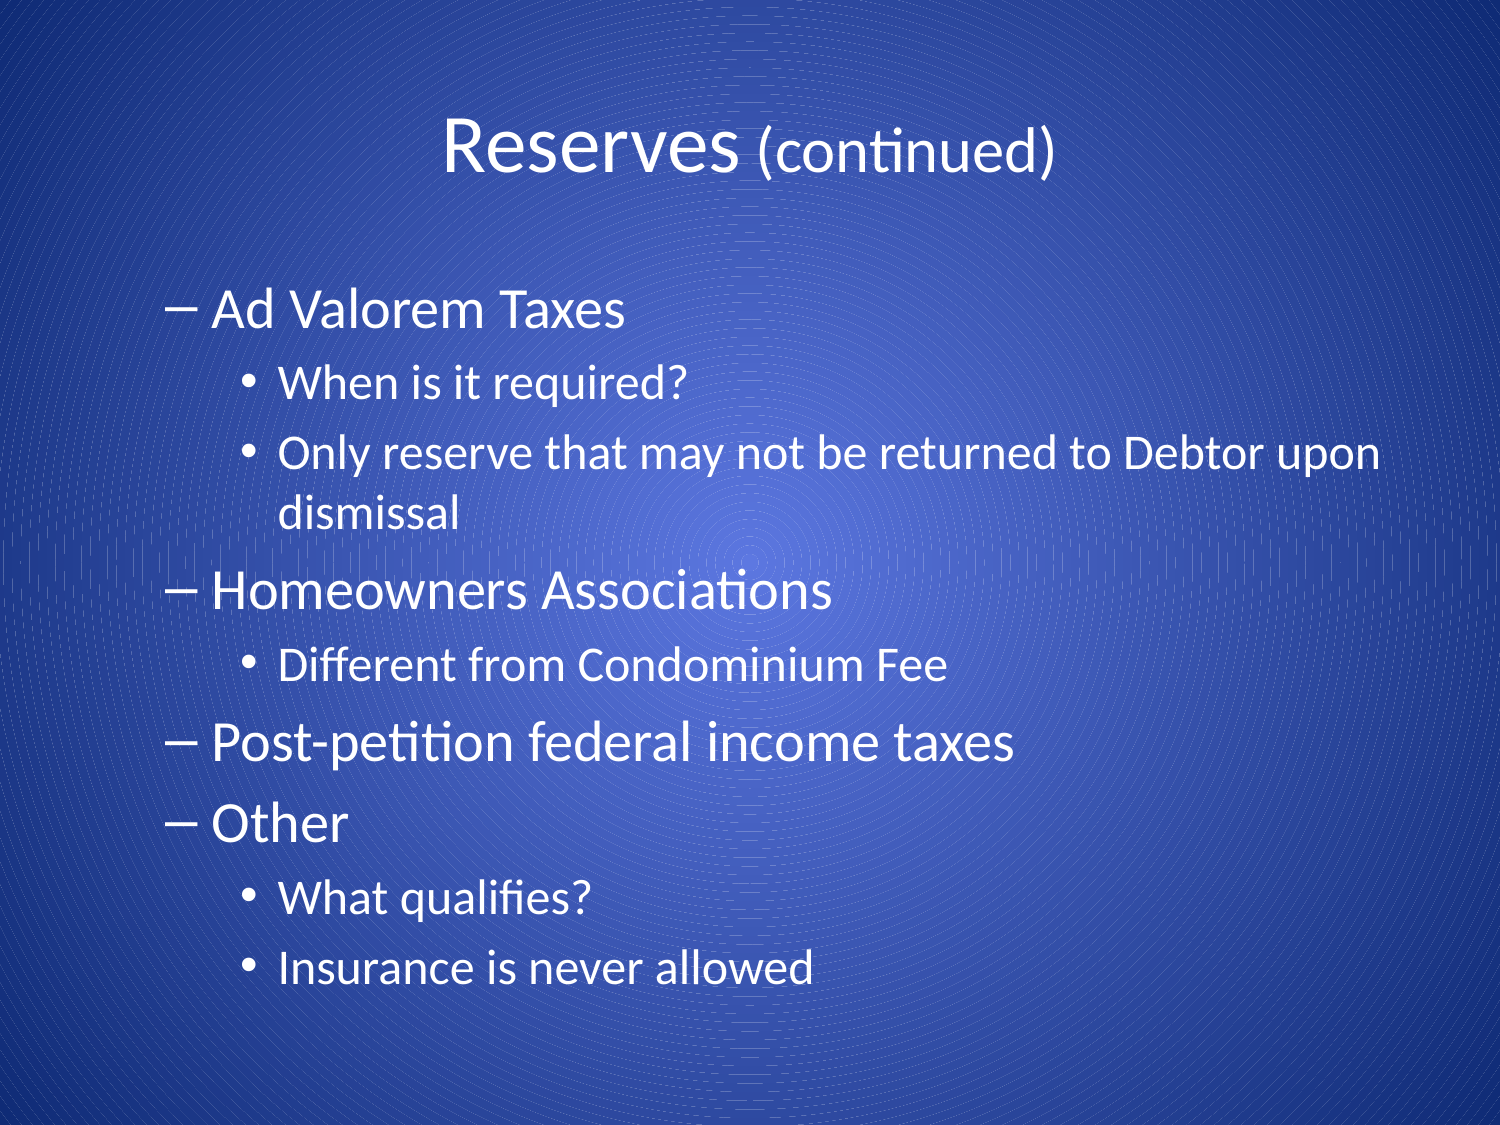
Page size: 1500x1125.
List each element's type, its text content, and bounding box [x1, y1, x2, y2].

title Reserves (continued) [75, 45, 1425, 233]
list Ad Valorem Taxes When is it required? Only reserve that may not be returned to Debtor upon dismissal Homeowners Associations Different from Condominium Fee Post-petition federal income taxes Other What qualifies? Insurance is never allowed [75, 262, 1425, 1005]
